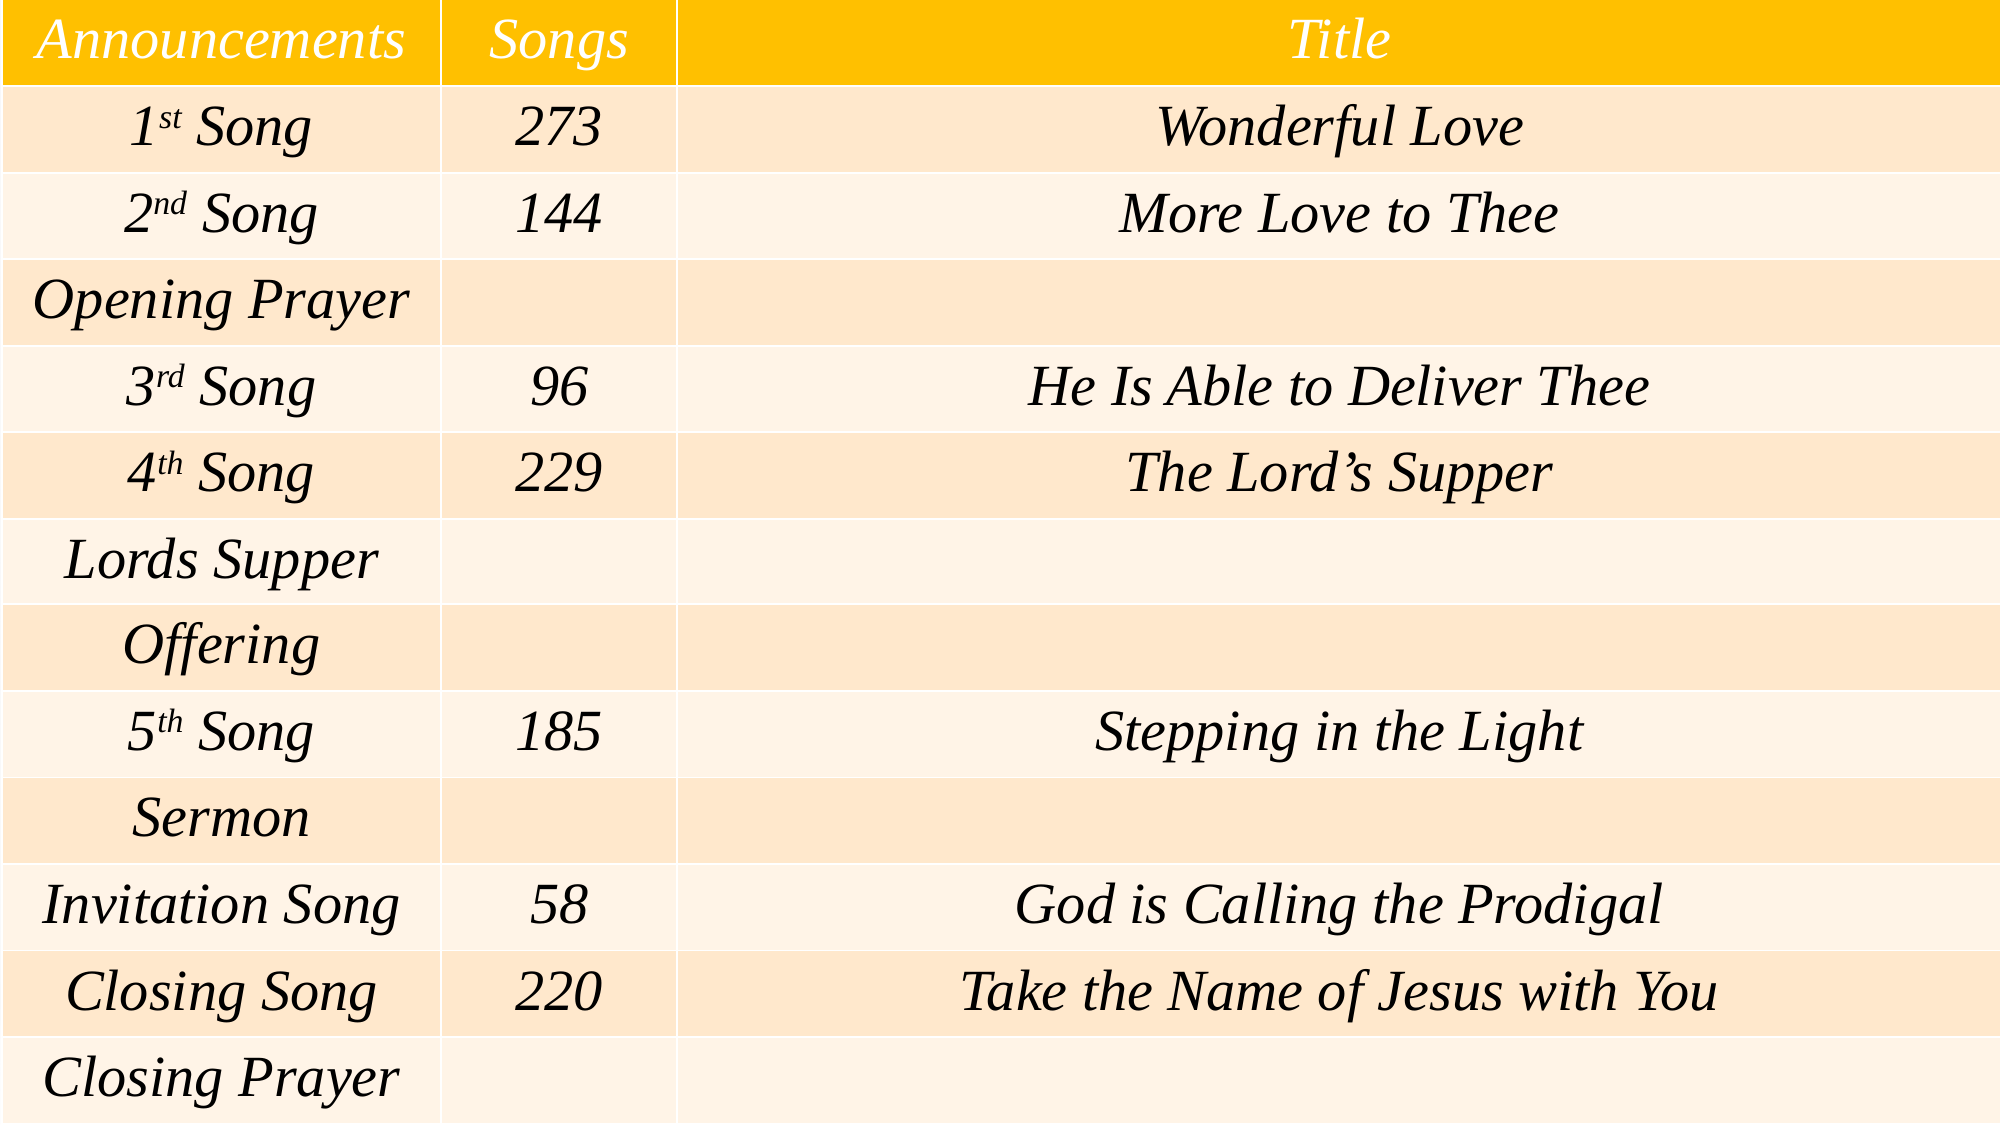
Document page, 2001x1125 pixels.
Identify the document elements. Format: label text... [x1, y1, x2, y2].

table_cell Lords Supper [3, 520, 440, 603]
table_cell 58 [442, 865, 676, 950]
table_cell 273 [442, 87, 676, 172]
table_cell Take the Name of Jesus with You [678, 951, 2000, 1036]
table_cell 5th Song [3, 692, 440, 777]
table_header Songs [442, 0, 676, 85]
table_cell [678, 260, 2000, 345]
table_cell [442, 605, 676, 690]
table_cell 185 [442, 692, 676, 777]
table_cell Invitation Song [3, 865, 440, 950]
table_cell Sermon [3, 778, 440, 863]
table_cell Closing Song [3, 951, 440, 1036]
table_cell [442, 778, 676, 863]
table_cell [442, 260, 676, 345]
table_cell 96 [442, 347, 676, 431]
table_cell 2nd Song [3, 174, 440, 258]
table_cell He Is Able to Deliver Thee [678, 347, 2000, 431]
table_cell [678, 520, 2000, 603]
table_cell 1st Song [3, 87, 440, 172]
table_cell 220 [442, 951, 676, 1036]
table_header Title [678, 0, 2000, 85]
table_cell [442, 520, 676, 603]
table_cell Closing Prayer [3, 1038, 440, 1123]
table_cell Wonderful Love [678, 87, 2000, 172]
table_cell Offering [3, 605, 440, 690]
table_cell God is Calling the Prodigal [678, 865, 2000, 950]
table_cell More Love to Thee [678, 174, 2000, 258]
table_cell Stepping in the Light [678, 692, 2000, 777]
table_cell [442, 1038, 676, 1123]
table_cell Opening Prayer [3, 260, 440, 345]
table_cell 144 [442, 174, 676, 258]
table_cell 229 [442, 433, 676, 518]
table_cell 3rd Song [3, 347, 440, 431]
table_cell [678, 778, 2000, 863]
table_cell [678, 605, 2000, 690]
table_cell The Lord’s Supper [678, 433, 2000, 518]
table_header Announcements [3, 0, 440, 85]
table_cell 4th Song [3, 433, 440, 518]
table_cell [678, 1038, 2000, 1123]
